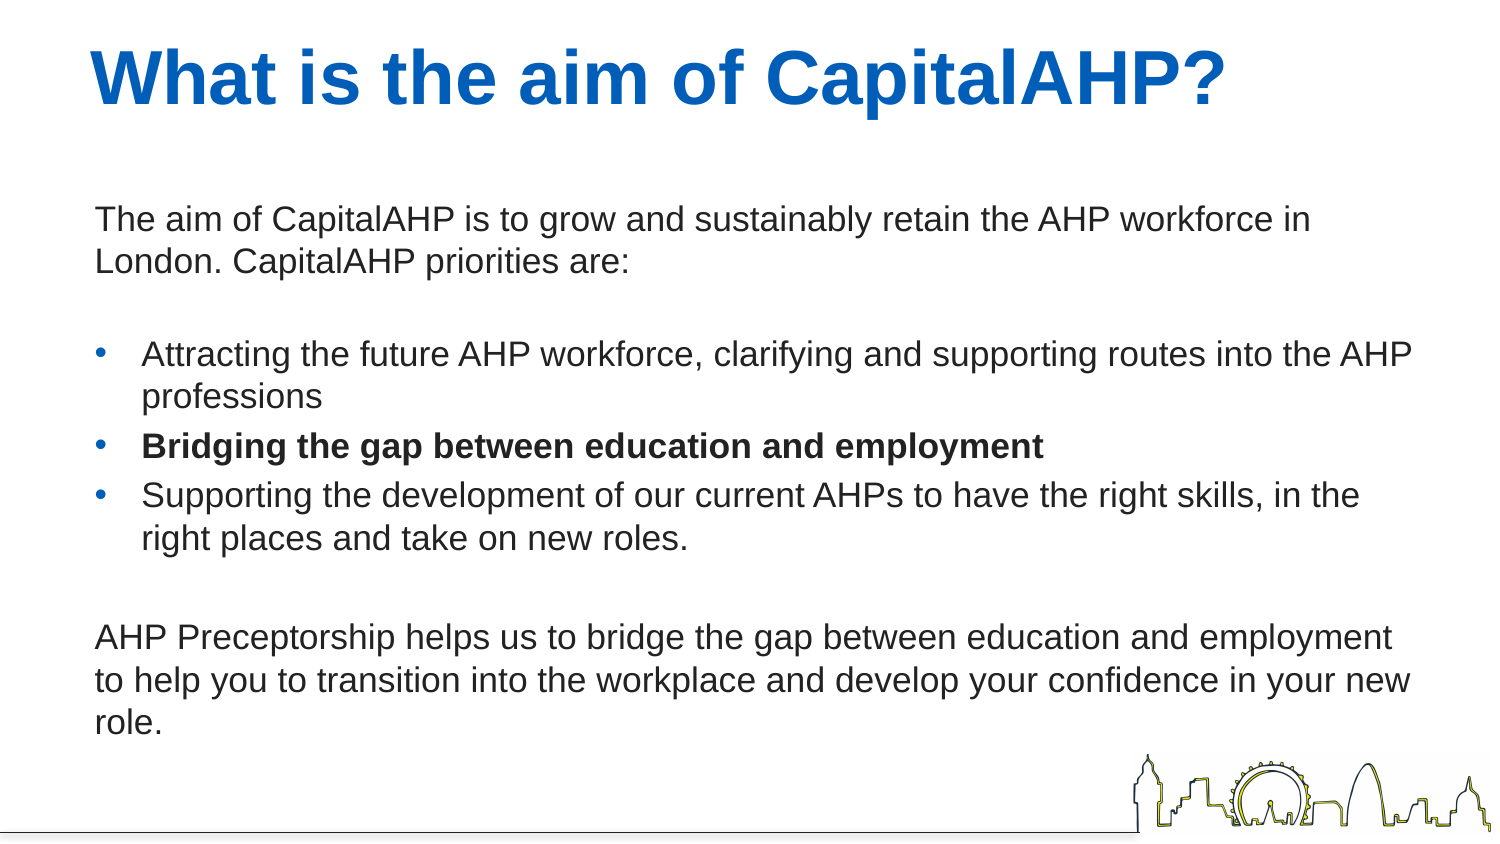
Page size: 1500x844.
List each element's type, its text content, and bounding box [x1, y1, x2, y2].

list The aim of CapitalAHP is to grow and sustainably retain the AHP workforce in London. CapitalAHP priorities are: Attracting the future AHP workforce, clarifying and supporting routes into the AHP professions Bridging the gap between education and employment Supporting the development of our current AHPs to have the right skills, in the right places and take on new roles. AHP Preceptorship helps us to bridge the gap between education and employment to help you to transition into the workplace and develop your confidence in your new role. [79, 188, 1430, 690]
title What is the aim of CapitalAHP? [75, 19, 1272, 128]
picture [1133, 753, 1492, 835]
